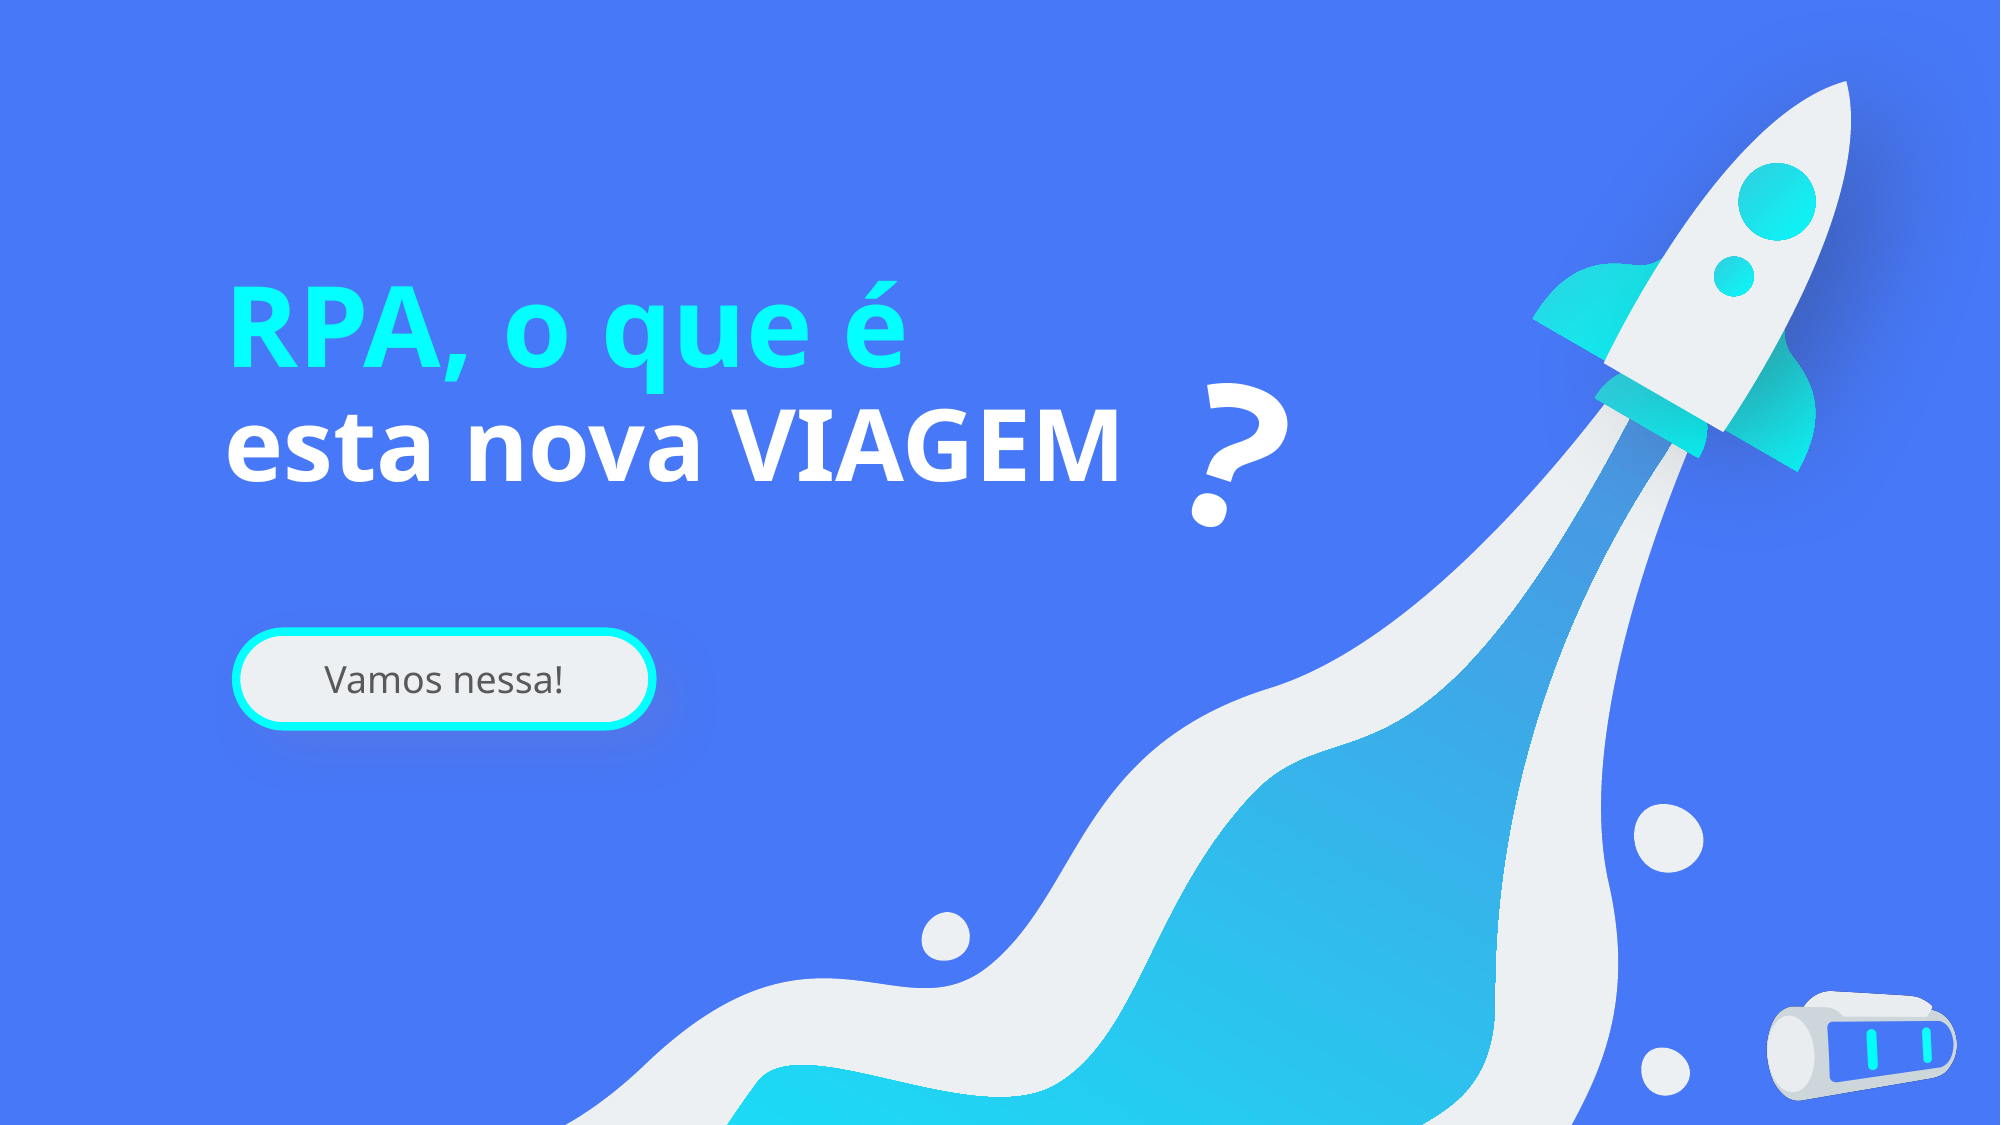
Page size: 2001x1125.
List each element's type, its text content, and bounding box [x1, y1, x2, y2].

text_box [1593, 54, 1900, 455]
text_box Vamos nessa! [235, 630, 654, 728]
picture [1763, 991, 1957, 1101]
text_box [654, 263, 2000, 1125]
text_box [209, 247, 1284, 577]
